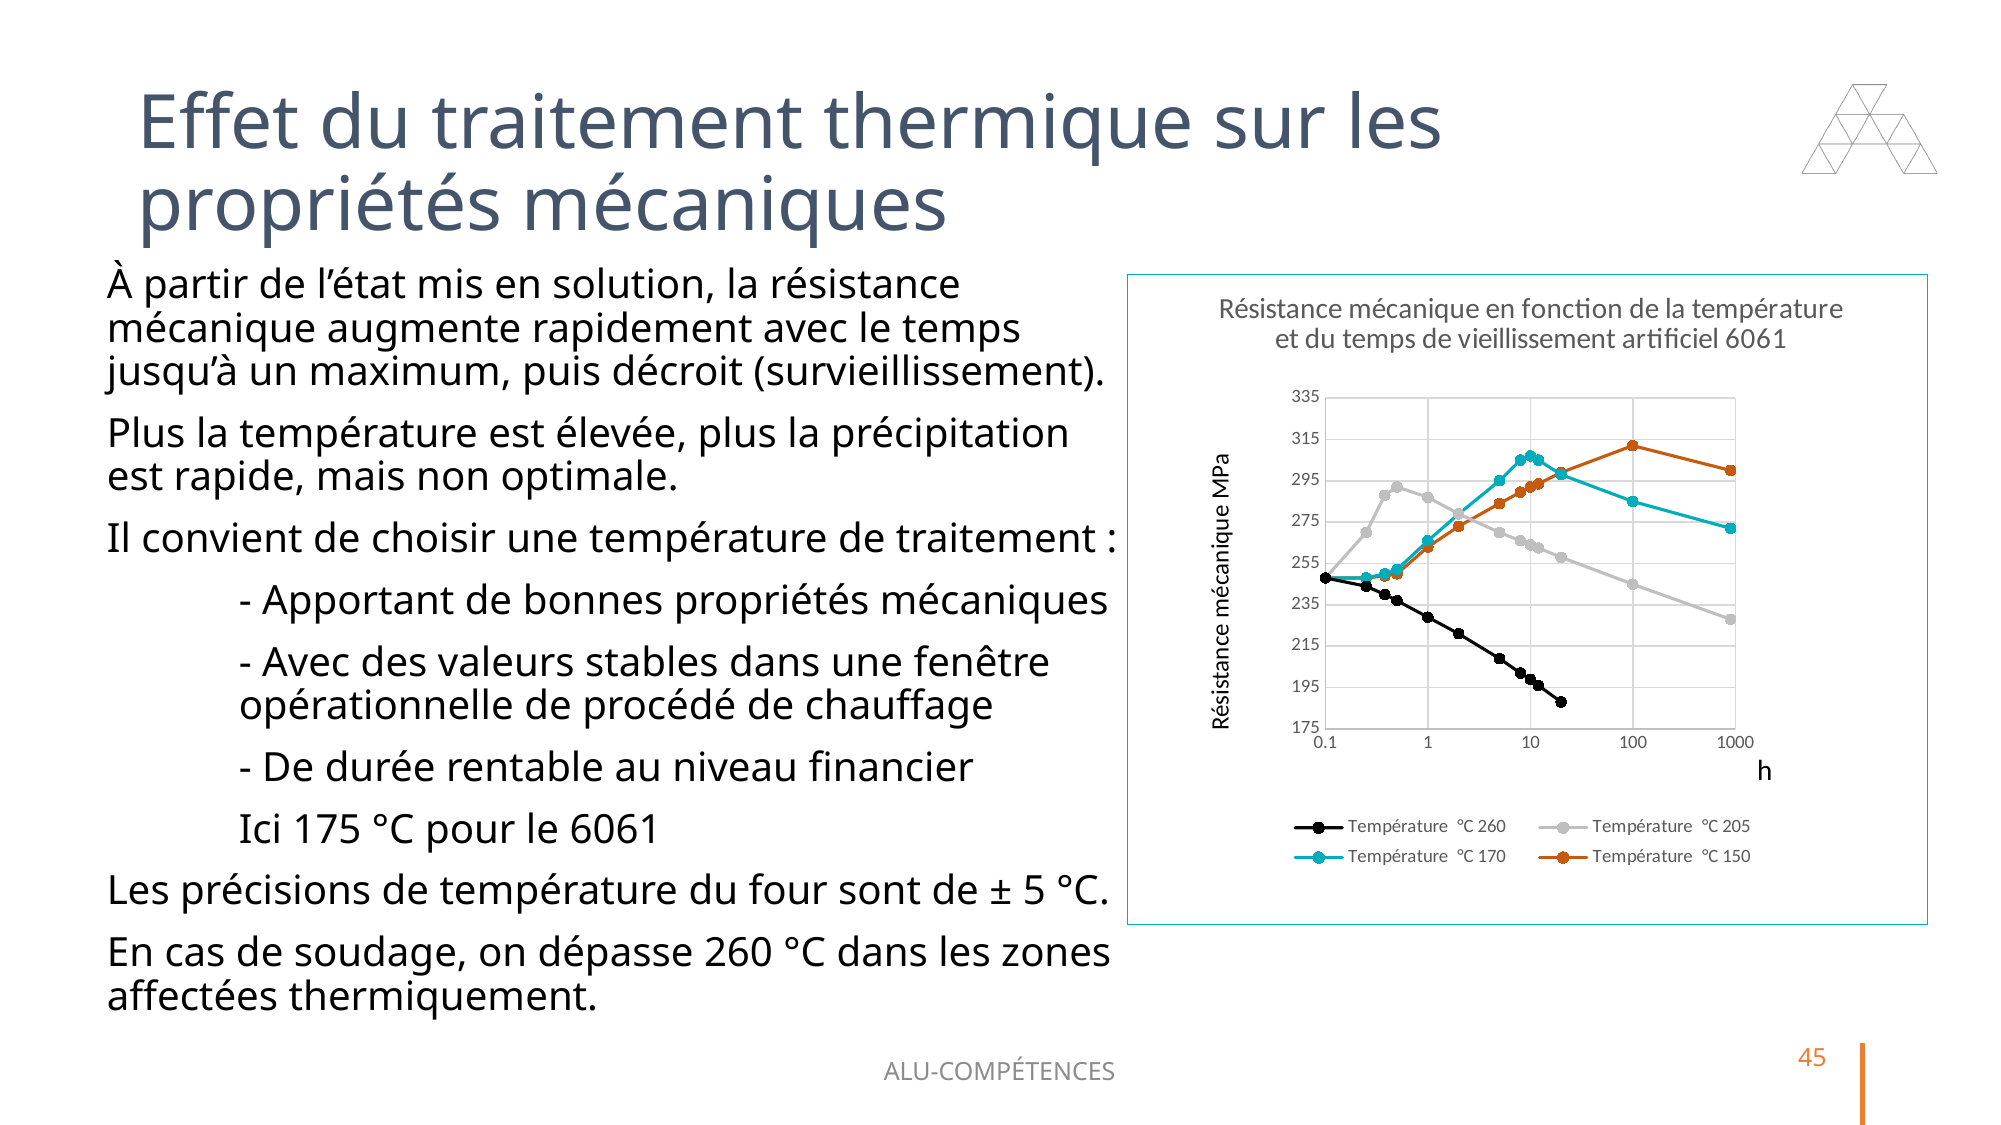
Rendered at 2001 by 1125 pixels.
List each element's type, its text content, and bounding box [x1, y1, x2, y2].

footer ALU-COMPÉTENCES [662, 1042, 1338, 1103]
list À partir de l’état mis en solution, la résistance mécanique augmente rapidement avec le temps jusqu’à un maximum, puis décroit (survieillissement). Plus la température est élevée, plus la précipitation est rapide, mais non optimale. Il convient de choisir une température de traitement : - Apportant de bonnes propriétés mécaniques - Avec des valeurs stables dans une fenêtre opérationnelle de procédé de chauffage - De durée rentable au niveau financier Ici 175 °C pour le 6061 Les précisions de température du four sont de ± 5 °C. En cas de soudage, on dépasse 260 °C dans les zones affectées thermiquement. [106, 263, 1120, 1041]
chart [1127, 274, 1928, 925]
title Effet du traitement thermique sur les propriétés mécaniques [137, 84, 1822, 201]
slide_number 45 [1643, 1028, 1842, 1088]
